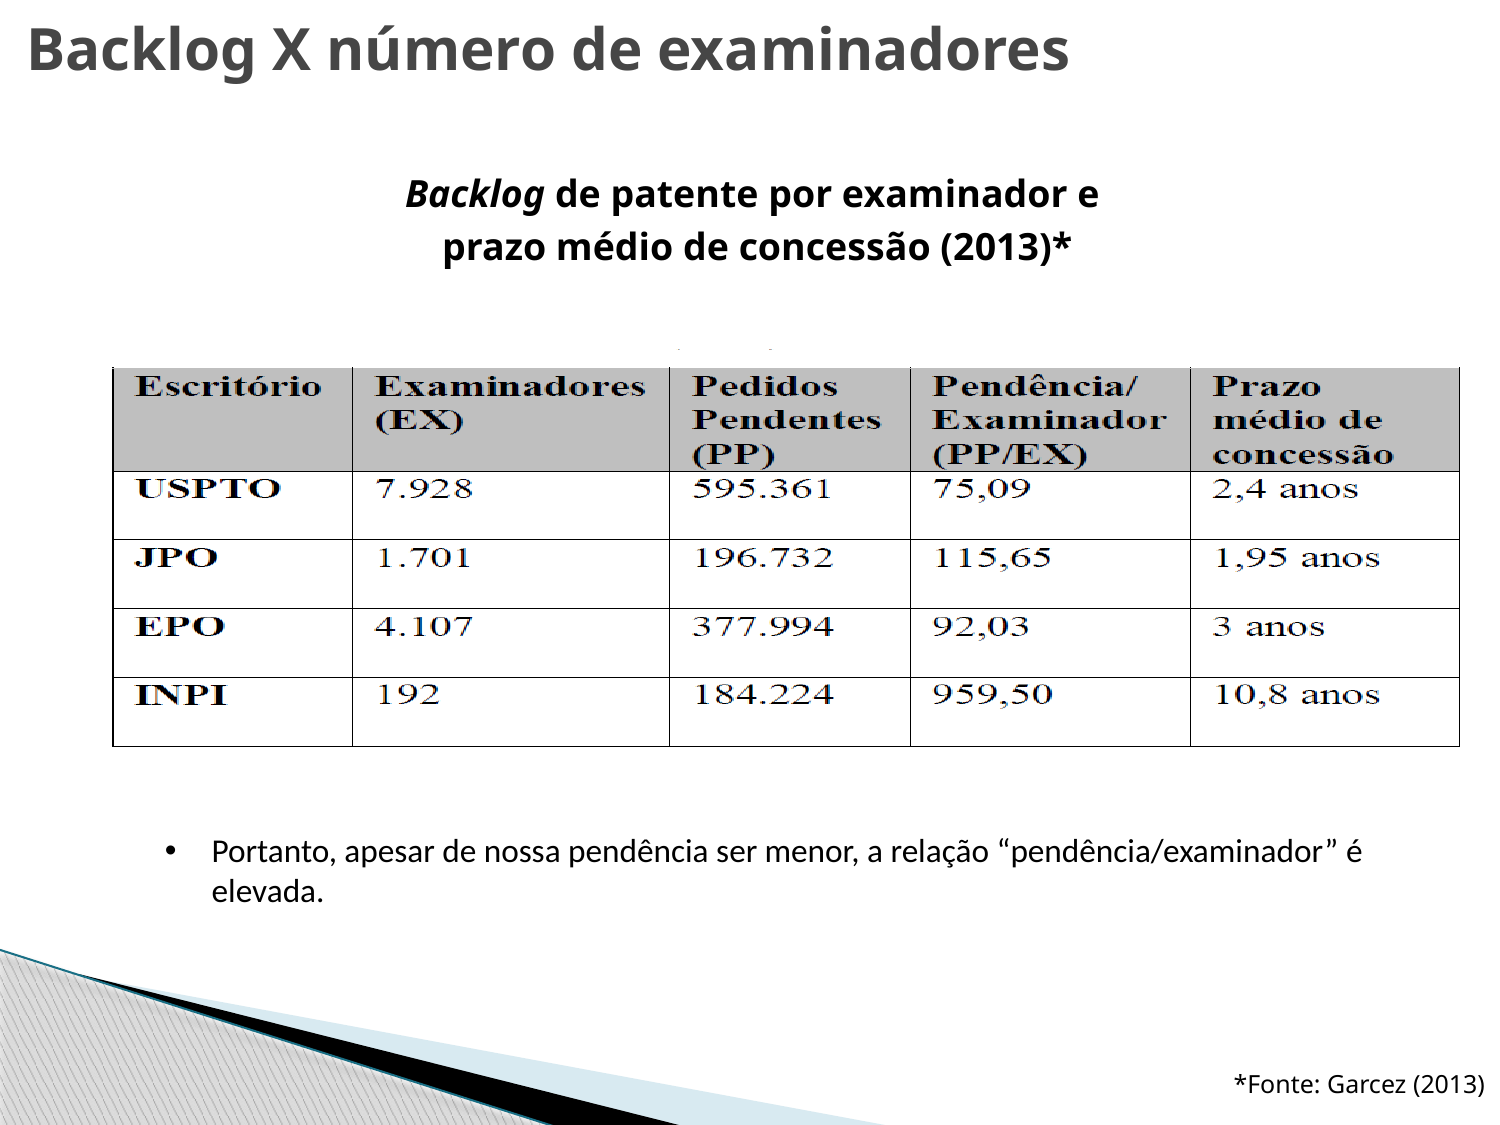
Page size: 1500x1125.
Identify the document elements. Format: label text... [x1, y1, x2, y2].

title Backlog X número de examinadores [11, 7, 1500, 88]
text_box *Fonte: Garcez (2013) [909, 1060, 1500, 1106]
list Backlog de patente por examinador e prazo médio de concessão (2013)* [48, 114, 1453, 1107]
picture [95, 349, 1483, 752]
text_box Portanto, apesar de nossa pendência ser menor, a relação “pendência/examinador” é elevada. [149, 822, 1417, 917]
